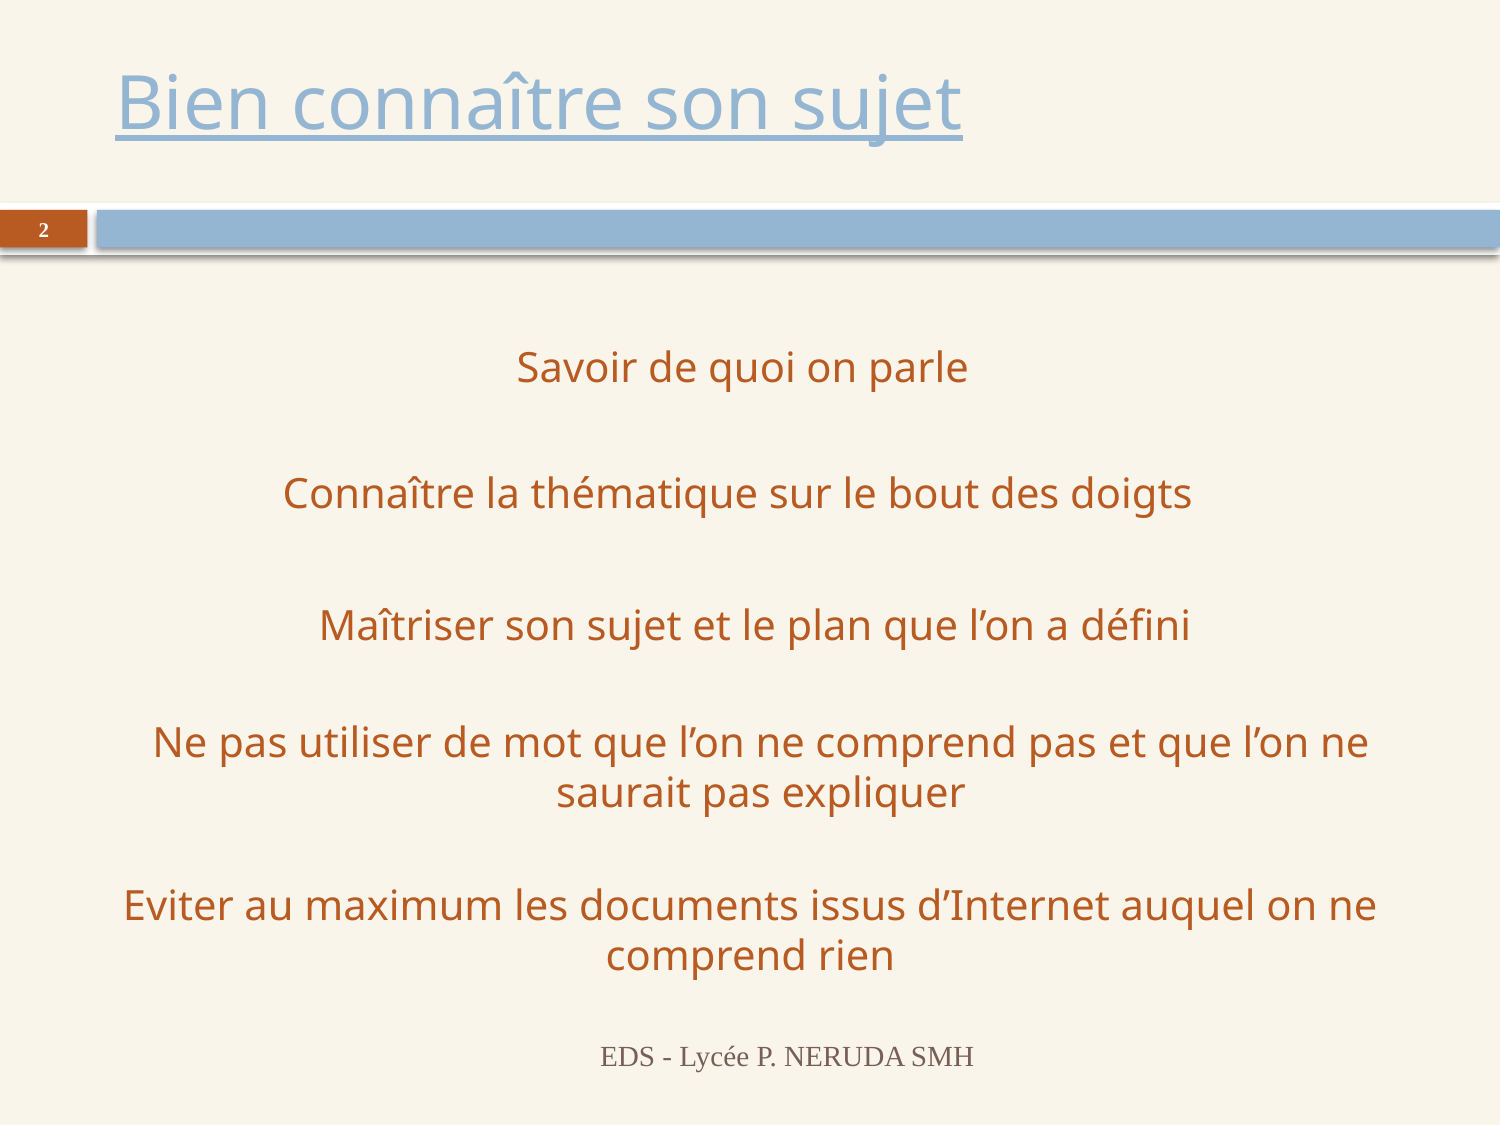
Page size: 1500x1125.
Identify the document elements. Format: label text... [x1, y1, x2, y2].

text_box Savoir de quoi on parle [66, 332, 1419, 399]
text_box Ne pas utiliser de mot que l’on ne comprend pas et que l’on ne saurait pas expliquer [84, 706, 1437, 824]
footer EDS - Lycée P. NERUDA SMH [99, 1025, 990, 1085]
slide_number 2 [0, 208, 88, 249]
text_box Connaître la thématique sur le bout des doigts [61, 458, 1414, 525]
text_box Eviter au maximum les documents issus d’Internet auquel on ne comprend rien [74, 870, 1427, 987]
text_box Maîtriser son sujet et le plan que l’on a défini [78, 590, 1431, 658]
title Bien connaître son sujet [100, 30, 1388, 169]
